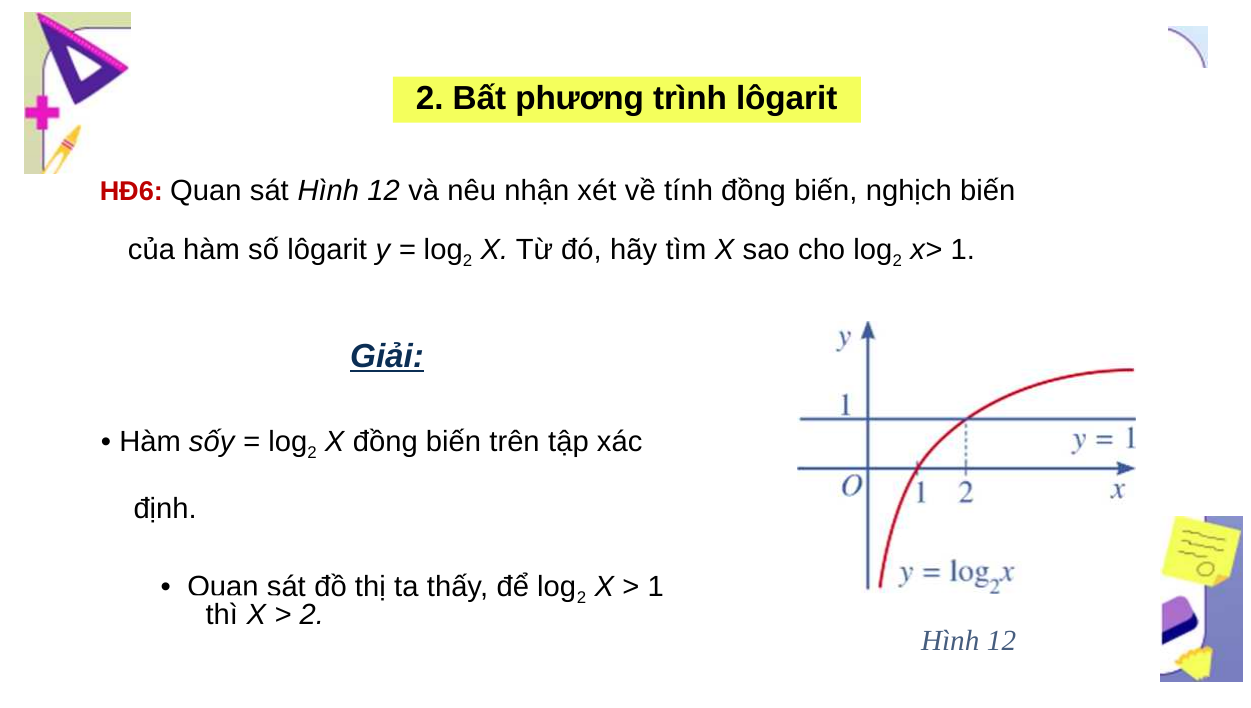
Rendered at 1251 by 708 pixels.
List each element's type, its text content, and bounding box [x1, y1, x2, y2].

text_box Hình 12 [921, 621, 1027, 650]
picture [1159, 516, 1243, 682]
text_box của hàm số lôgarit y = log2 X. Từ đó, hãy tìm X sao cho log2 x> 1. [100, 230, 1077, 275]
picture [797, 320, 1137, 594]
text_box 2. Bất phương trình lôgarit [392, 76, 861, 123]
text_box thì X > 2. [139, 595, 278, 627]
text_box HĐ6: Quan sát Hình 12 và nêu nhận xét về tính đồng biến, nghịch biến [72, 171, 1082, 214]
picture [24, 12, 131, 174]
text_box Giải: • Hàm sốy = log2 X đồng biến trên tập xác định. • Quan sát đồ thị ta thấy, để log2 X > 1 [100, 311, 688, 575]
picture [1168, 26, 1209, 68]
